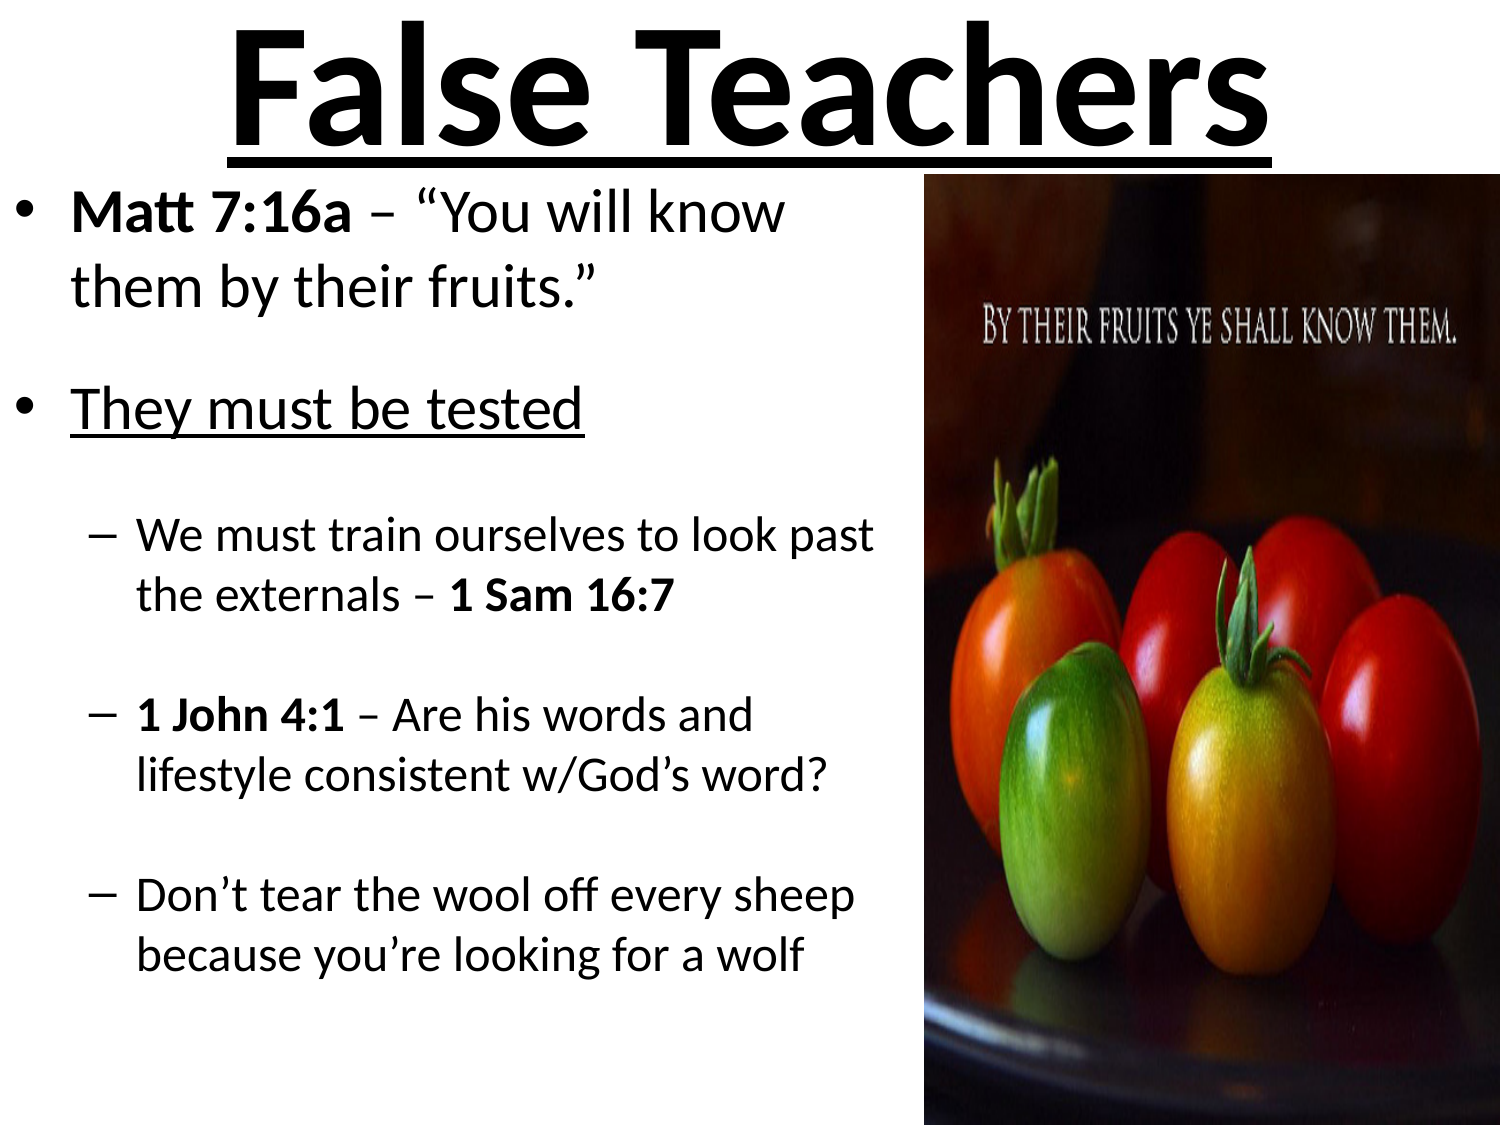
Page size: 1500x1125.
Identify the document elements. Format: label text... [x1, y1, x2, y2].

list Matt 7:16a – “You will know them by their fruits.” They must be tested We must train ourselves to look past the externals – 1 Sam 16:7 1 John 4:1 – Are his words and lifestyle consistent w/God’s word? Don’t tear the wool off every sheep because you’re looking for a wolf [0, 162, 925, 1125]
picture [924, 174, 1500, 1125]
title False Teachers [0, 0, 1500, 150]
